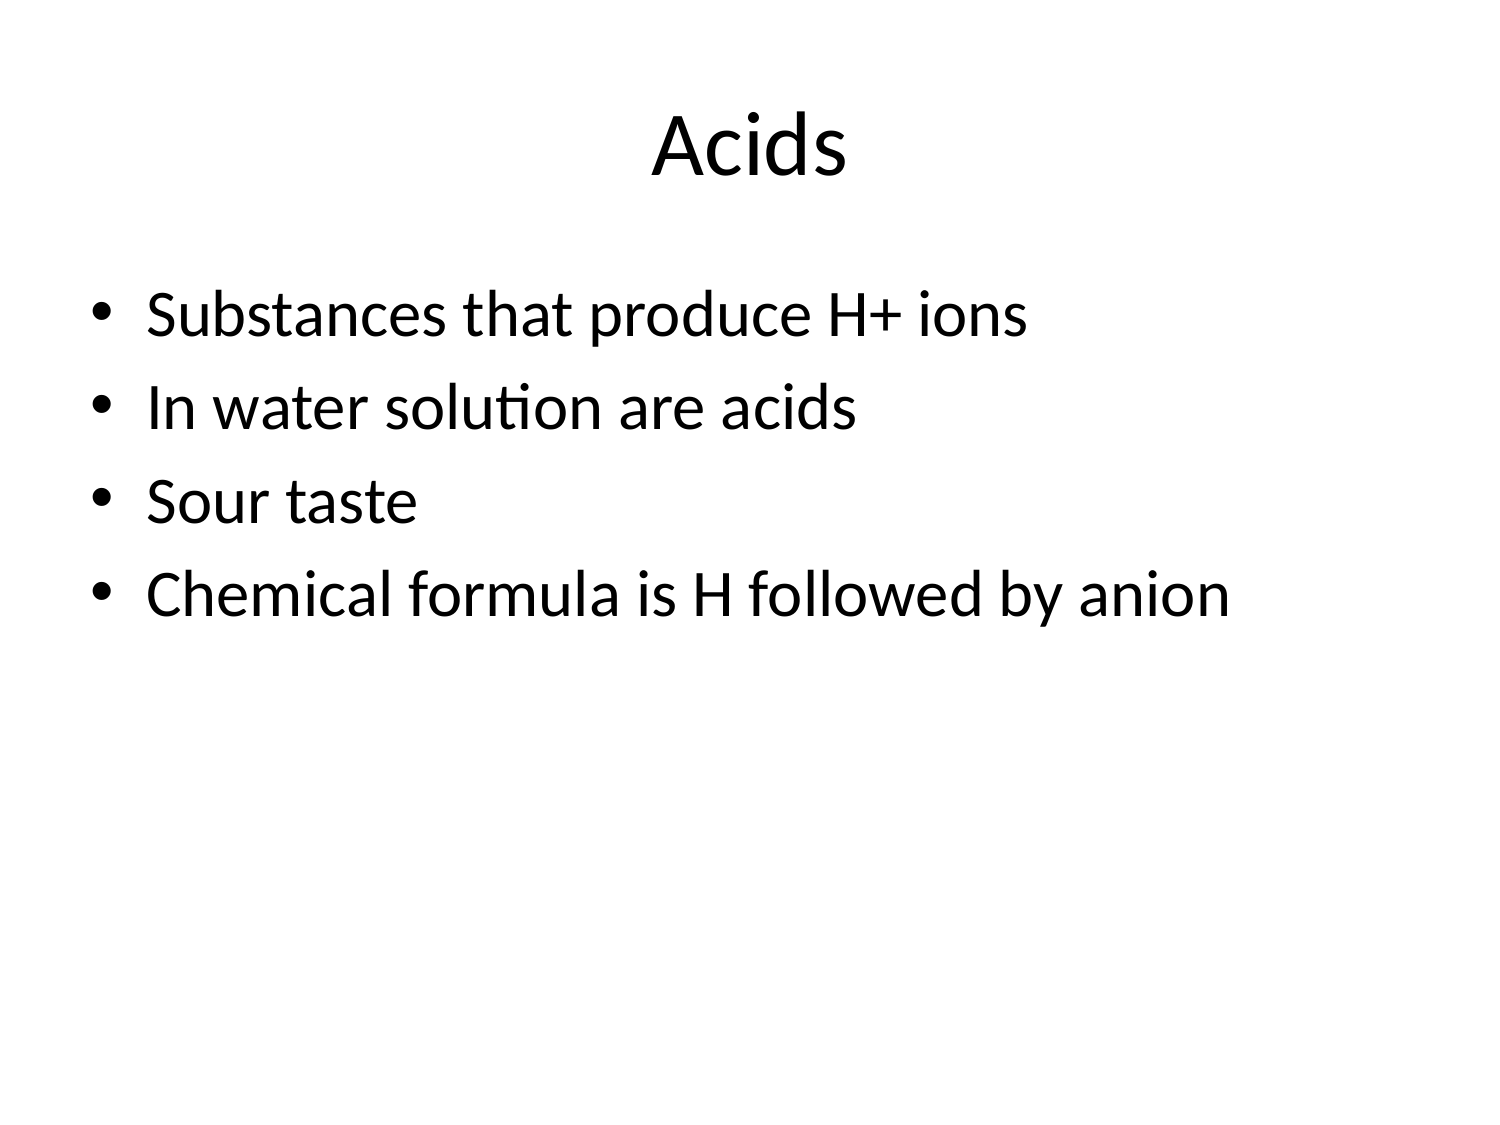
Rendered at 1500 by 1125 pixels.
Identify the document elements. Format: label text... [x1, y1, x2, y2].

list Substances that produce H+ ions In water solution are acids Sour taste Chemical formula is H followed by anion [75, 262, 1425, 1005]
title Acids [75, 45, 1425, 233]
